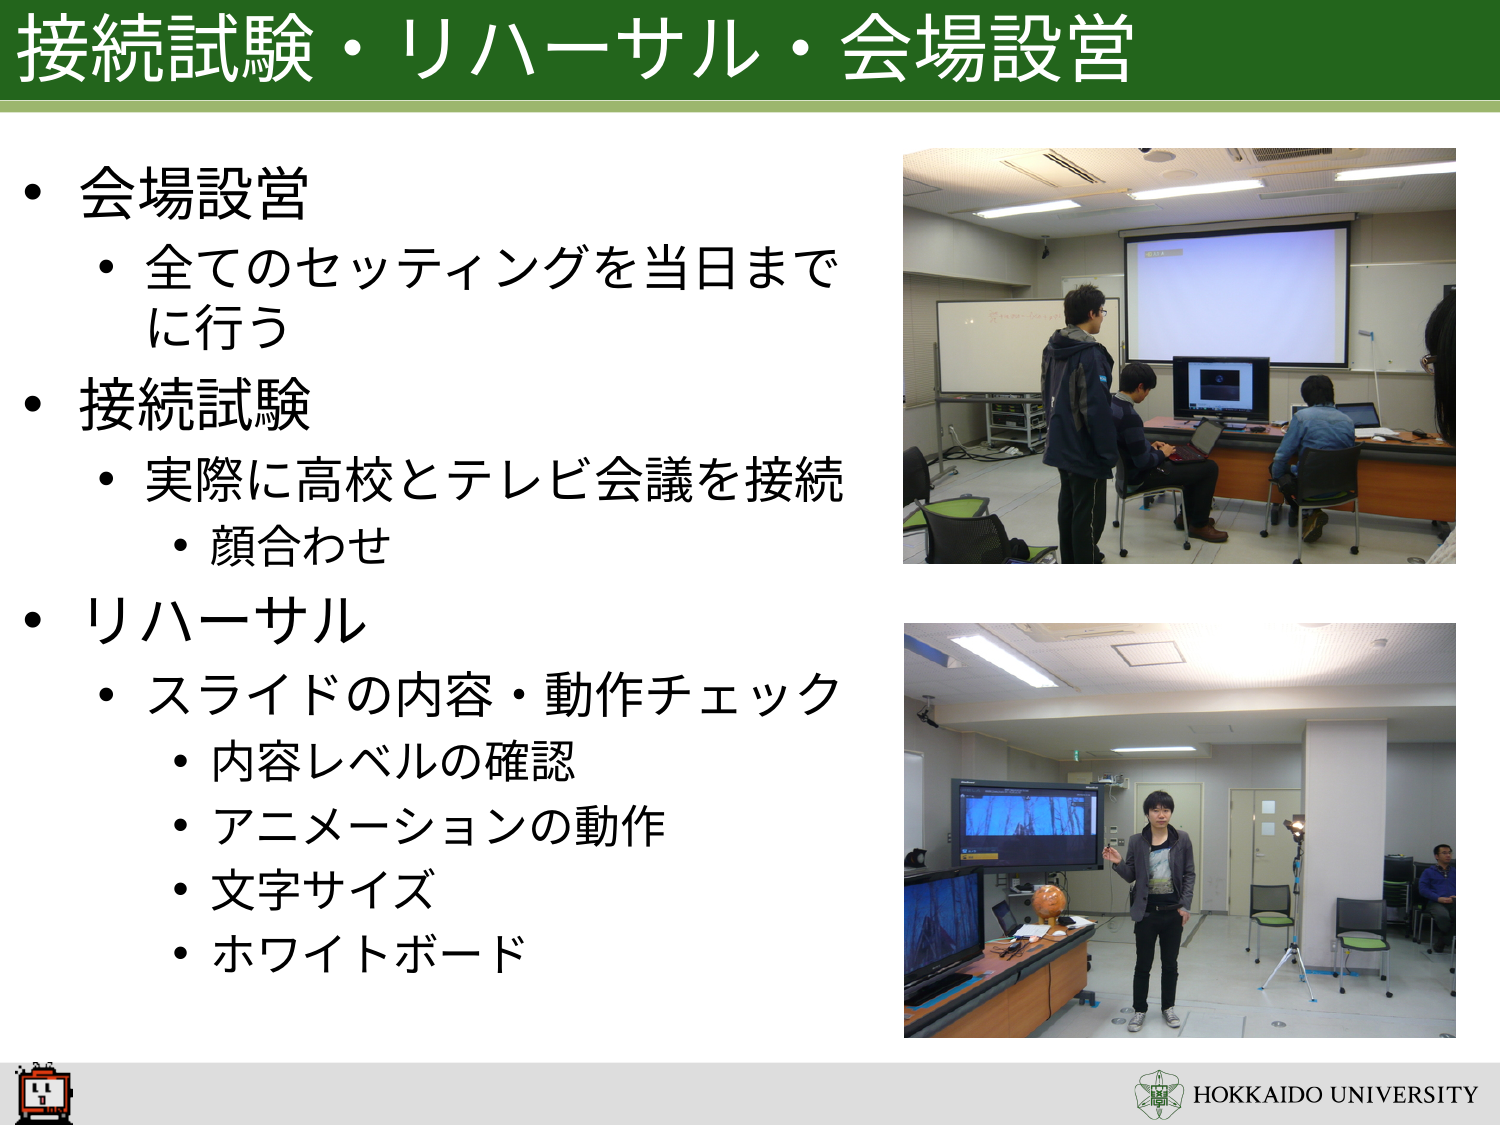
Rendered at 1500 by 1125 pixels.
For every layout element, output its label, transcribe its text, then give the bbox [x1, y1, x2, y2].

picture [1125, 1064, 1488, 1125]
title 接続試験・リハーサル・会場設営 [0, 4, 1241, 89]
picture [903, 623, 1457, 1038]
picture [903, 148, 1457, 564]
picture [15, 1062, 73, 1125]
list 会場設営 全てのセッティングを当日までに行う 接続試験 実際に高校とテレビ会議を接続 顔合わせ リハーサル スライドの内容・動作チェック 内容レベルの確認 アニメーションの動作 文字サイズ ホワイトボード [7, 148, 863, 1036]
